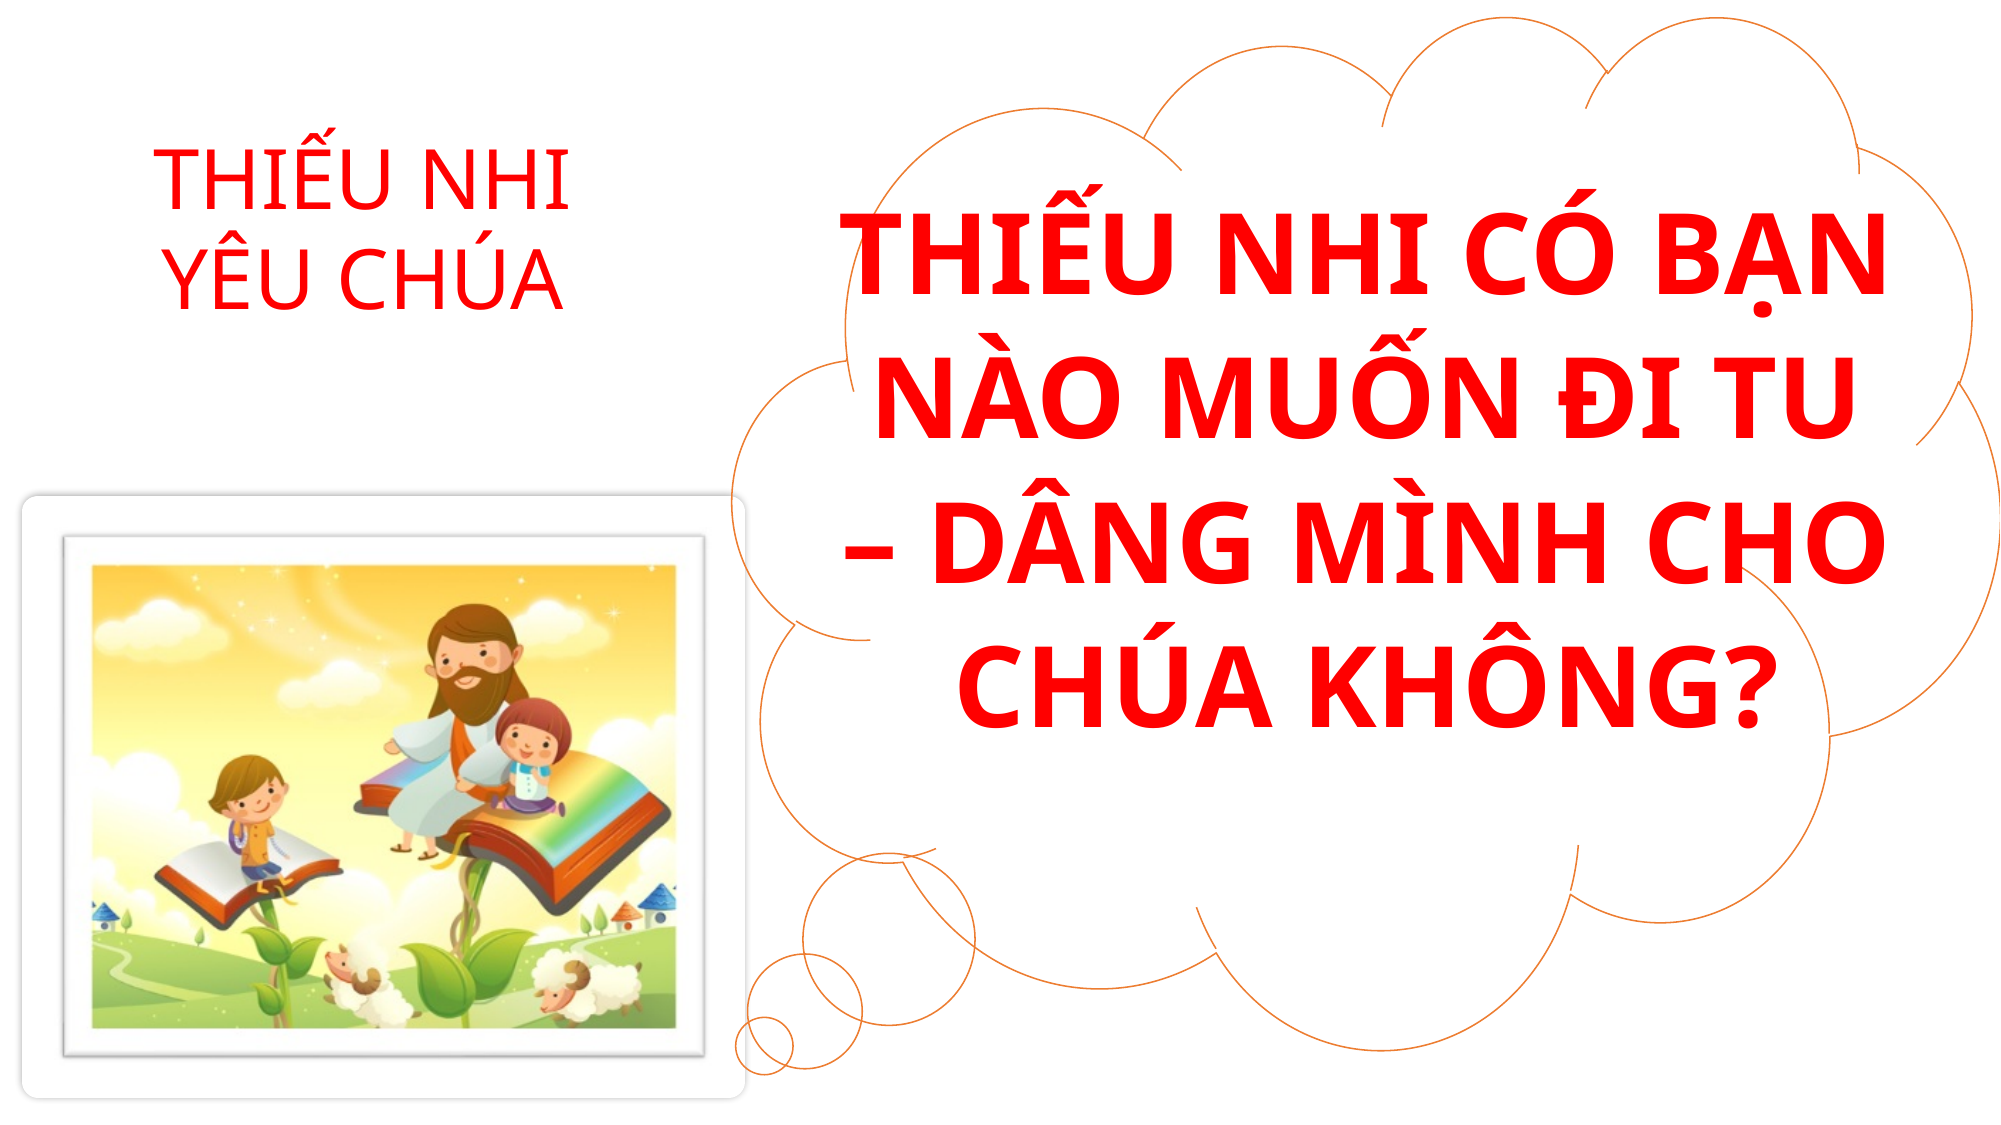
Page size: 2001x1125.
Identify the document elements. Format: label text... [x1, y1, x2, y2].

text_box [731, 369, 1829, 1075]
text_box THIẾU NHI YÊU CHÚA [127, 118, 598, 334]
text_box [911, 17, 1893, 164]
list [53, 526, 714, 1067]
text_box [1918, 183, 2000, 697]
text_box THIẾU NHI CÓ BẠN NÀO MUỐN ĐI TU – DÂNG MÌNH CHO CHÚA KHÔNG? [815, 164, 1918, 758]
